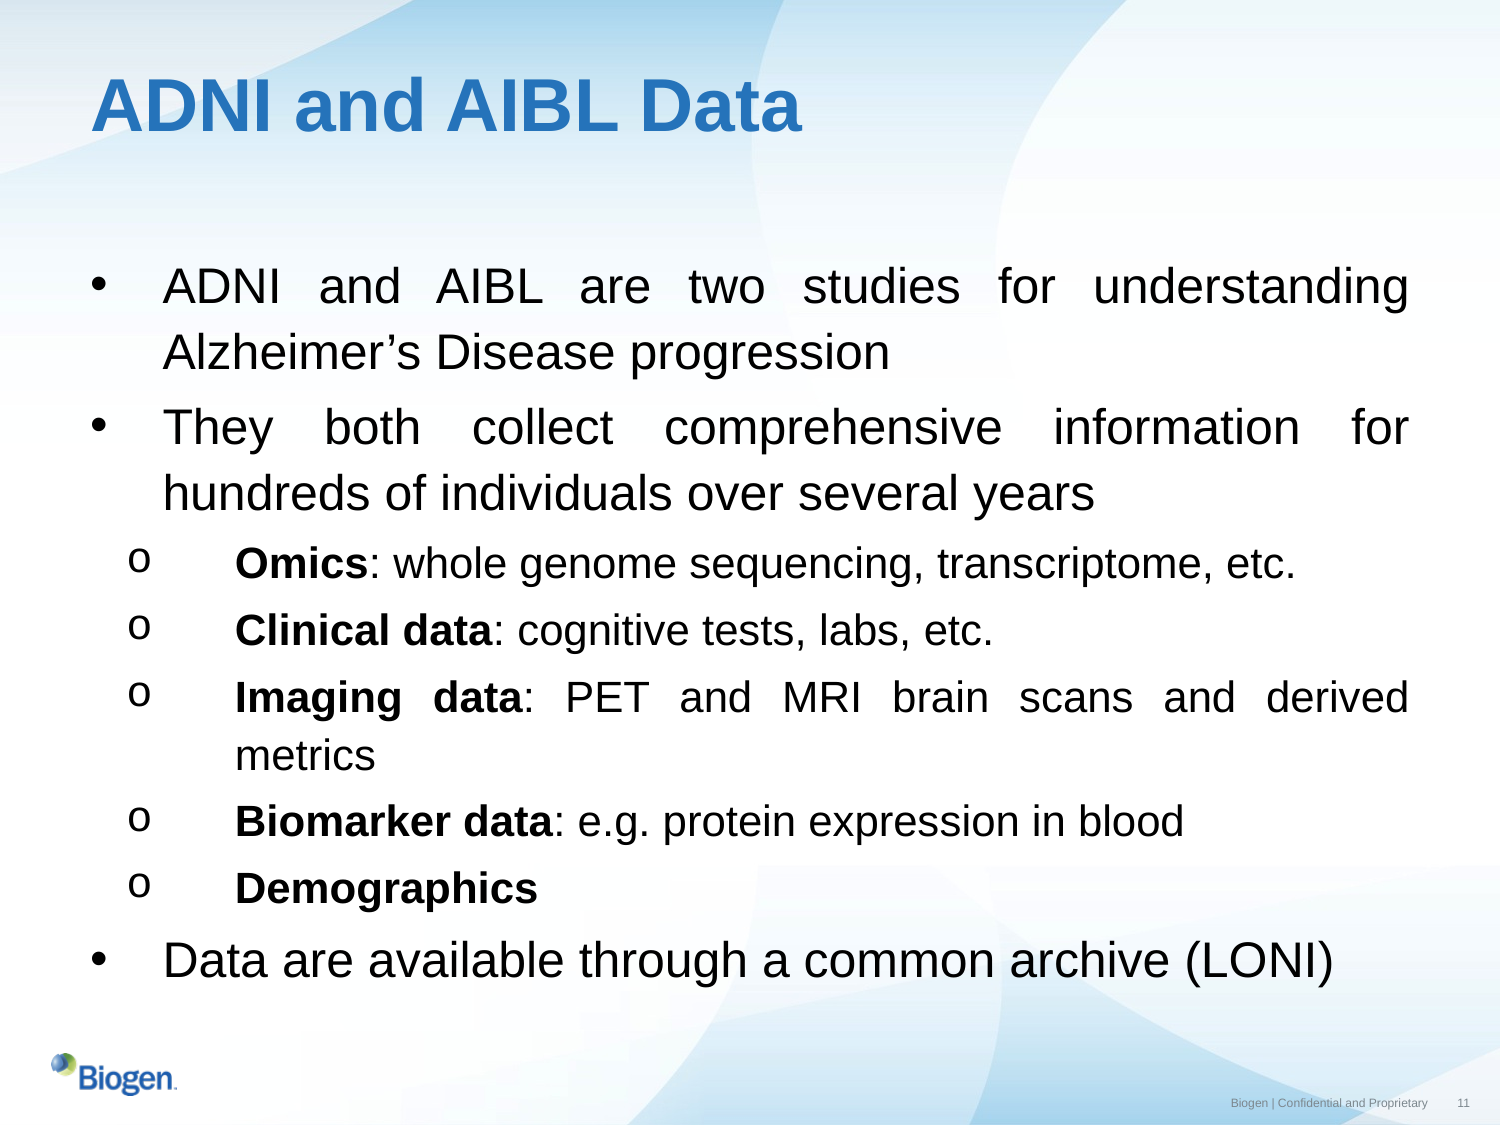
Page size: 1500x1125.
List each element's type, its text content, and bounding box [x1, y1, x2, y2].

picture [0, 0, 1500, 1125]
list ADNI and AIBL are two studies for understanding Alzheimer’s Disease progression They both collect comprehensive information for hundreds of individuals over several years Omics: whole genome sequencing, transcriptome, etc. Clinical data: cognitive tests, labs, etc. Imaging data: PET and MRI brain scans and derived metrics Biomarker data: e.g. protein expression in blood Demographics Data are available through a common archive (LONI) [75, 239, 1425, 997]
title ADNI and AIBL Data [75, 39, 1425, 227]
